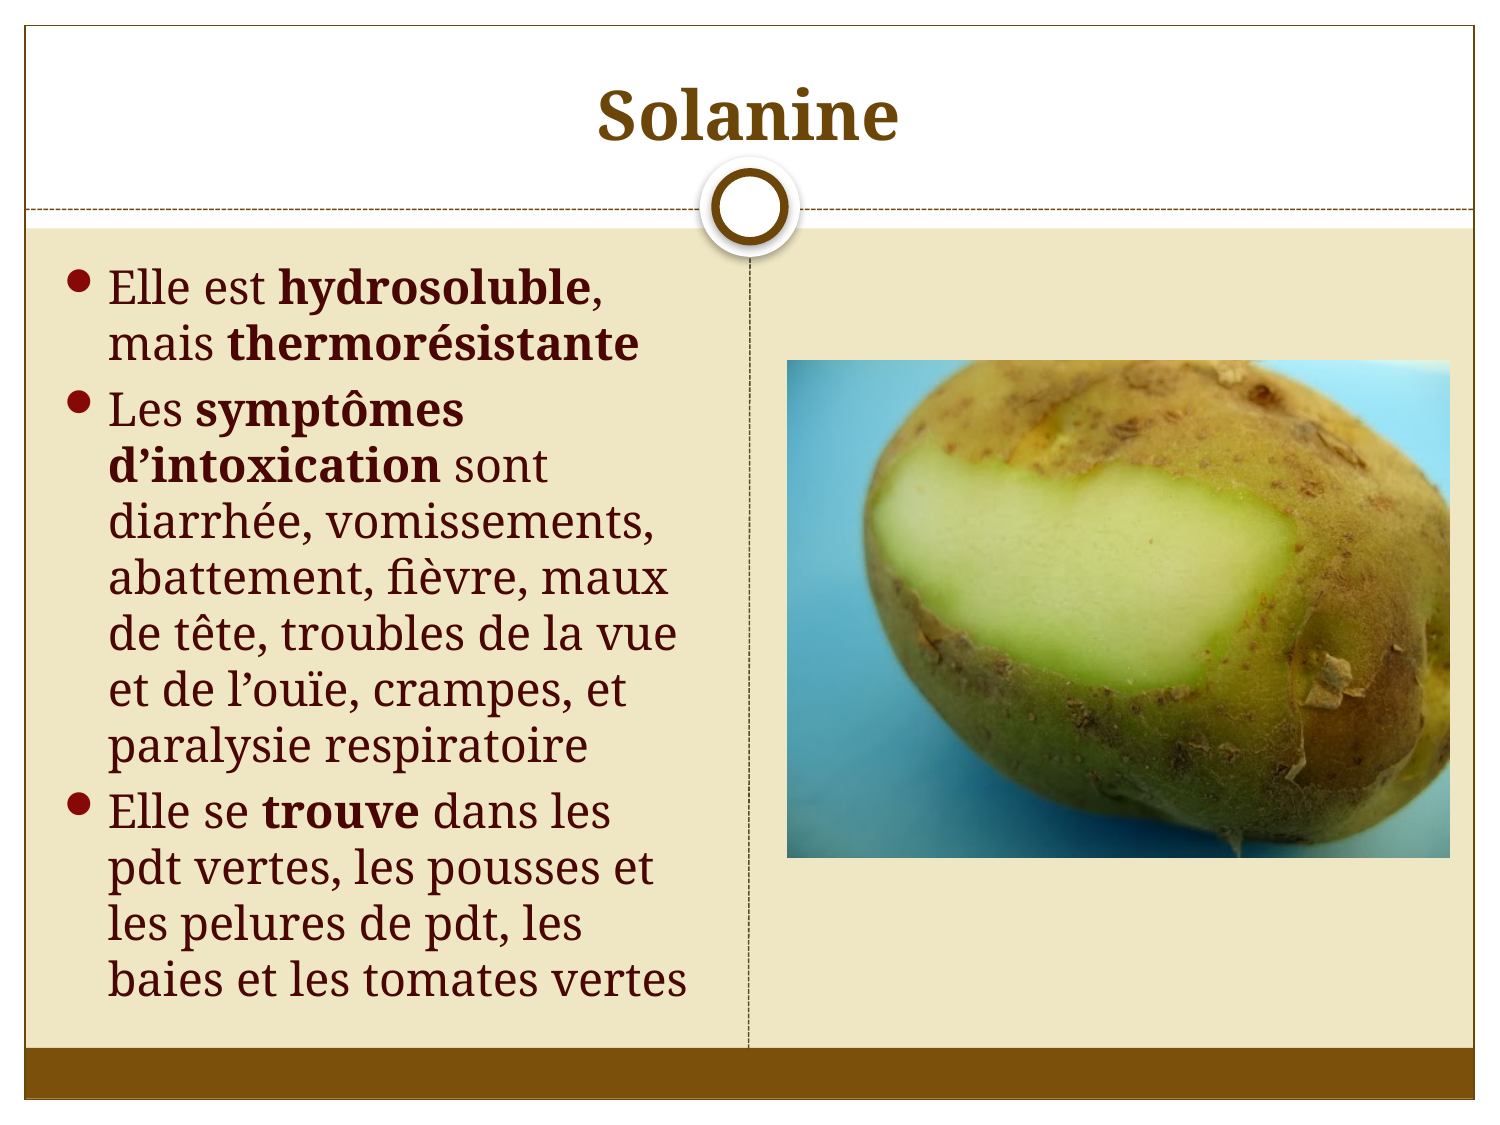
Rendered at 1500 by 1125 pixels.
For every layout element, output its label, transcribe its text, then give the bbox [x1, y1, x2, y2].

list Elle est hydrosoluble, mais thermorésistante Les symptômes d’intoxication sont diarrhée, vomissements, abattement, fièvre, maux de tête, troubles de la vue et de l’ouïe, crampes, et paralysie respiratoire Elle se trouve dans les pdt vertes, les pousses et les pelures de pdt, les baies et les tomates vertes [49, 250, 712, 1026]
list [787, 360, 1451, 858]
title Solanine [49, 37, 1450, 162]
